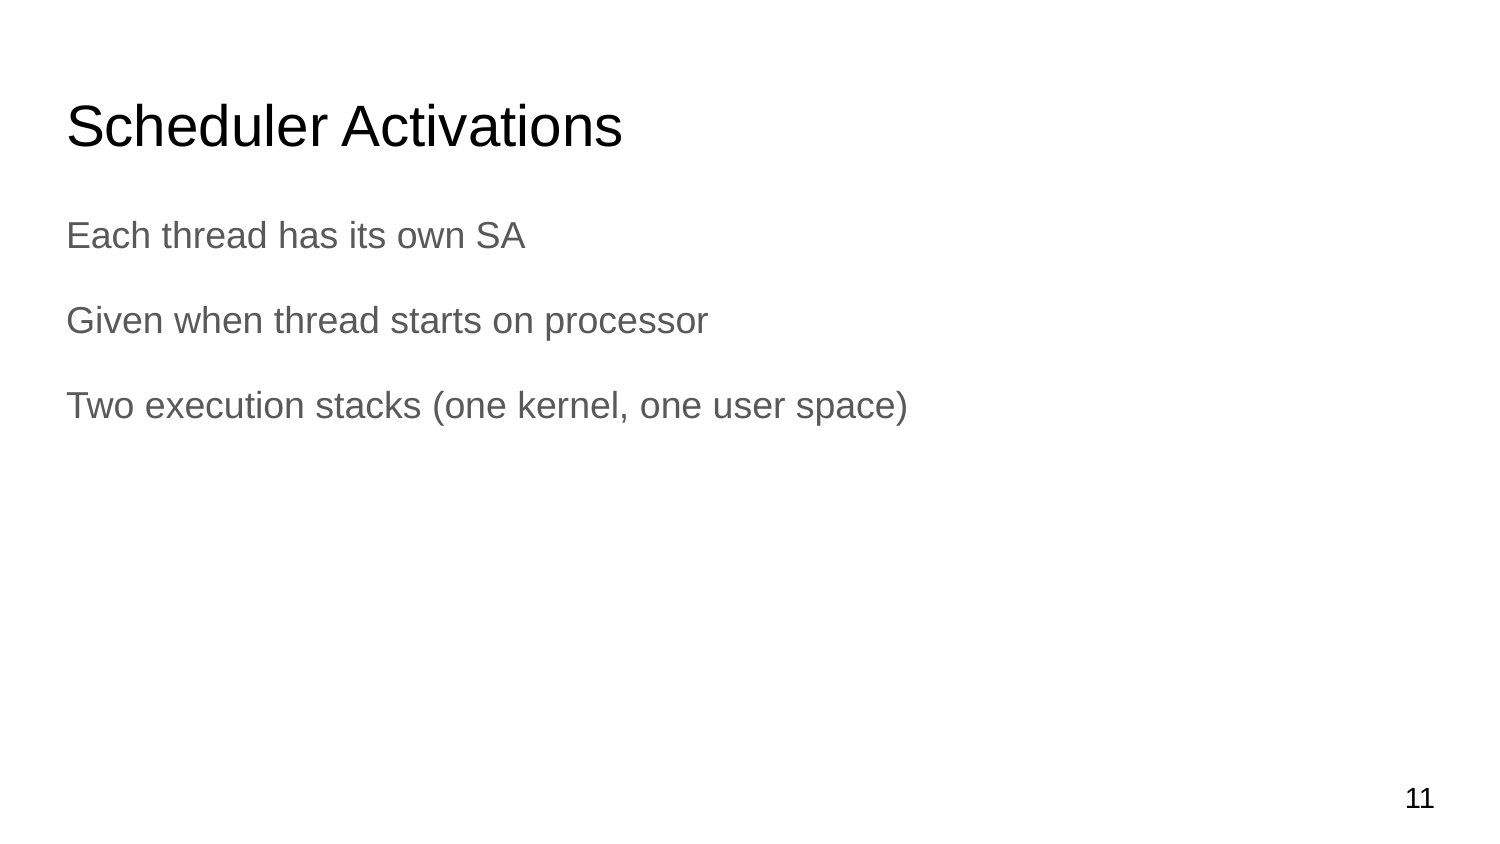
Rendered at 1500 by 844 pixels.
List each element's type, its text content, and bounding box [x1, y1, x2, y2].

title Scheduler Activations [51, 72, 1449, 167]
slide_number ‹#› [1389, 764, 1480, 830]
list Each thread has its own SA Given when thread starts on processor Two execution stacks (one kernel, one user space) [51, 189, 1449, 750]
